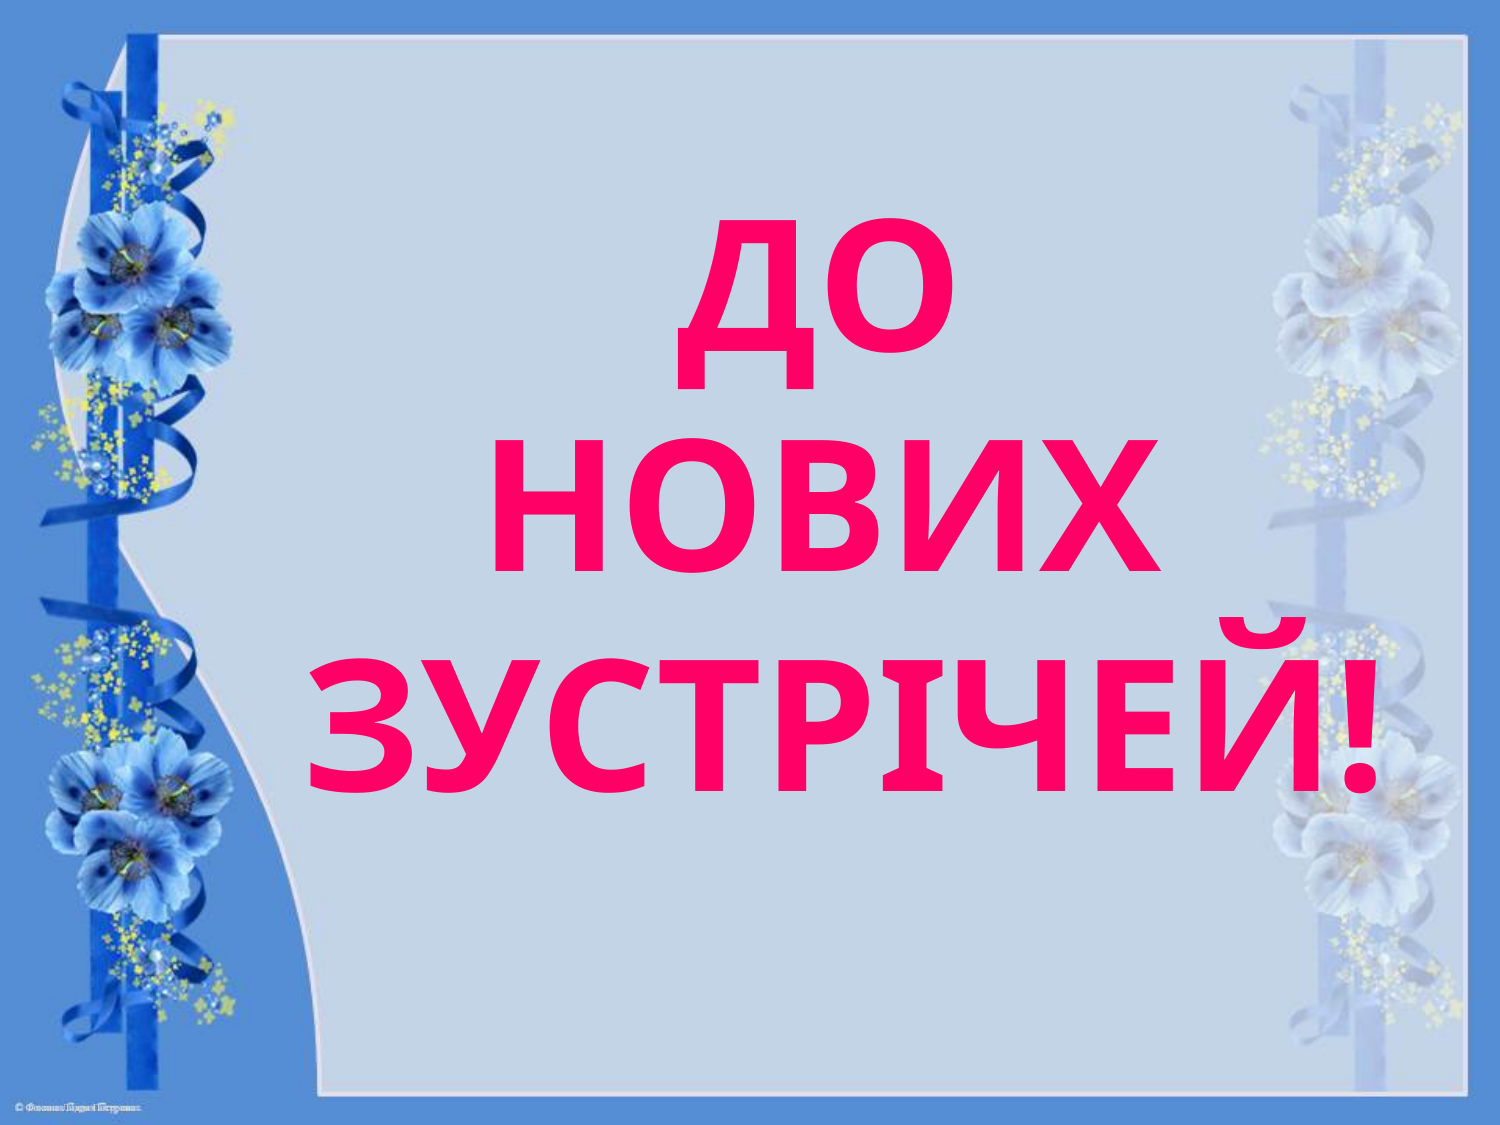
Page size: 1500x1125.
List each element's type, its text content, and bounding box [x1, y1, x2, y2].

text_box ДО НОВИХ ЗУСТРІЧЕЙ! [242, 160, 1447, 809]
picture [0, 0, 1500, 1125]
